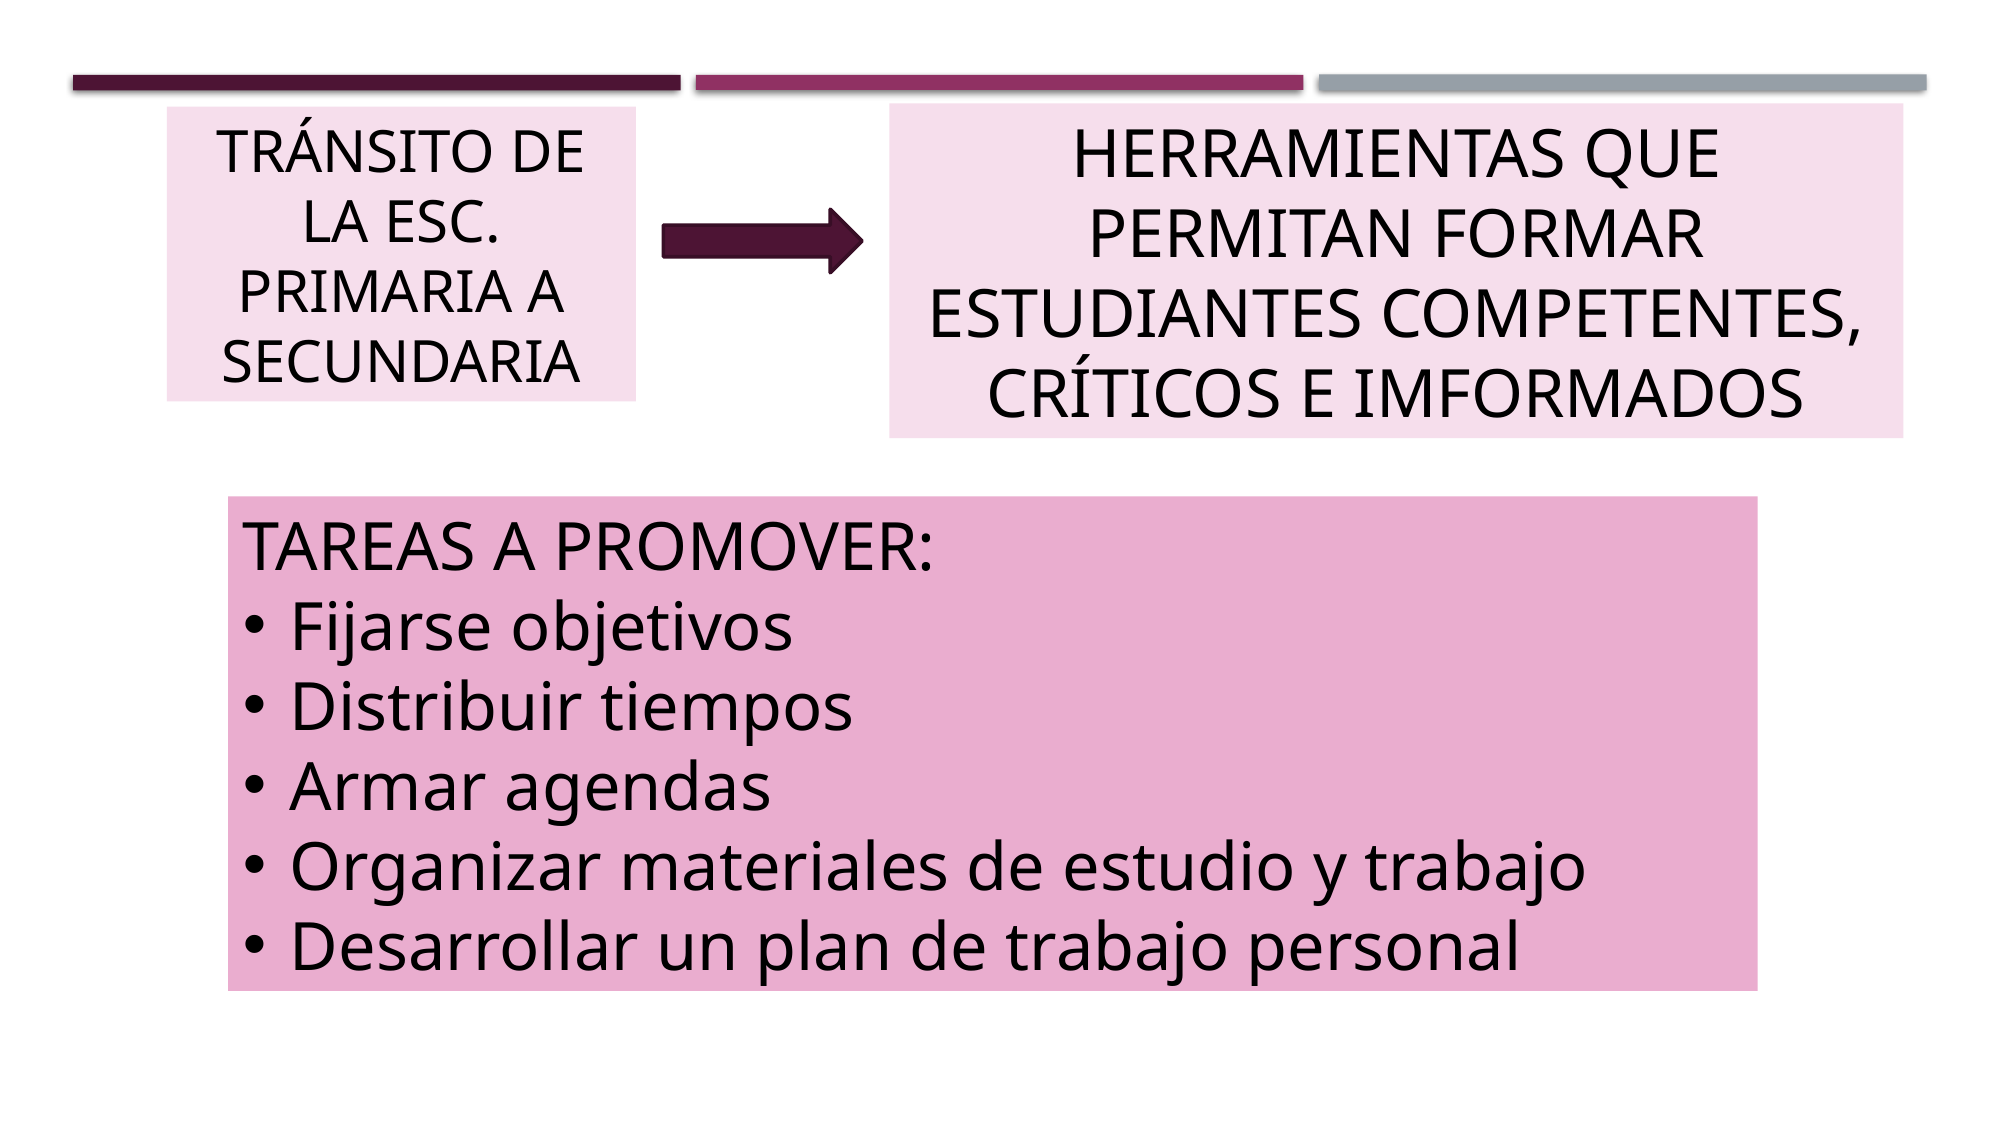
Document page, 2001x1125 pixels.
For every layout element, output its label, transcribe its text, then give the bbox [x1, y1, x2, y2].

text_box [661, 207, 864, 275]
text_box HERRAMIENTAS QUE PERMITAN FORMAR ESTUDIANTES COMPETENTES, CRÍTICOS E IMFORMADOS [889, 103, 1904, 439]
text_box TRÁNSITO DE LA ESC. PRIMARIA A SECUNDARIA [166, 106, 636, 402]
text_box TAREAS A PROMOVER: Fijarse objetivos Distribuir tiempos Armar agendas Organizar materiales de estudio y trabajo Desarrollar un plan de trabajo personal [228, 496, 1758, 991]
